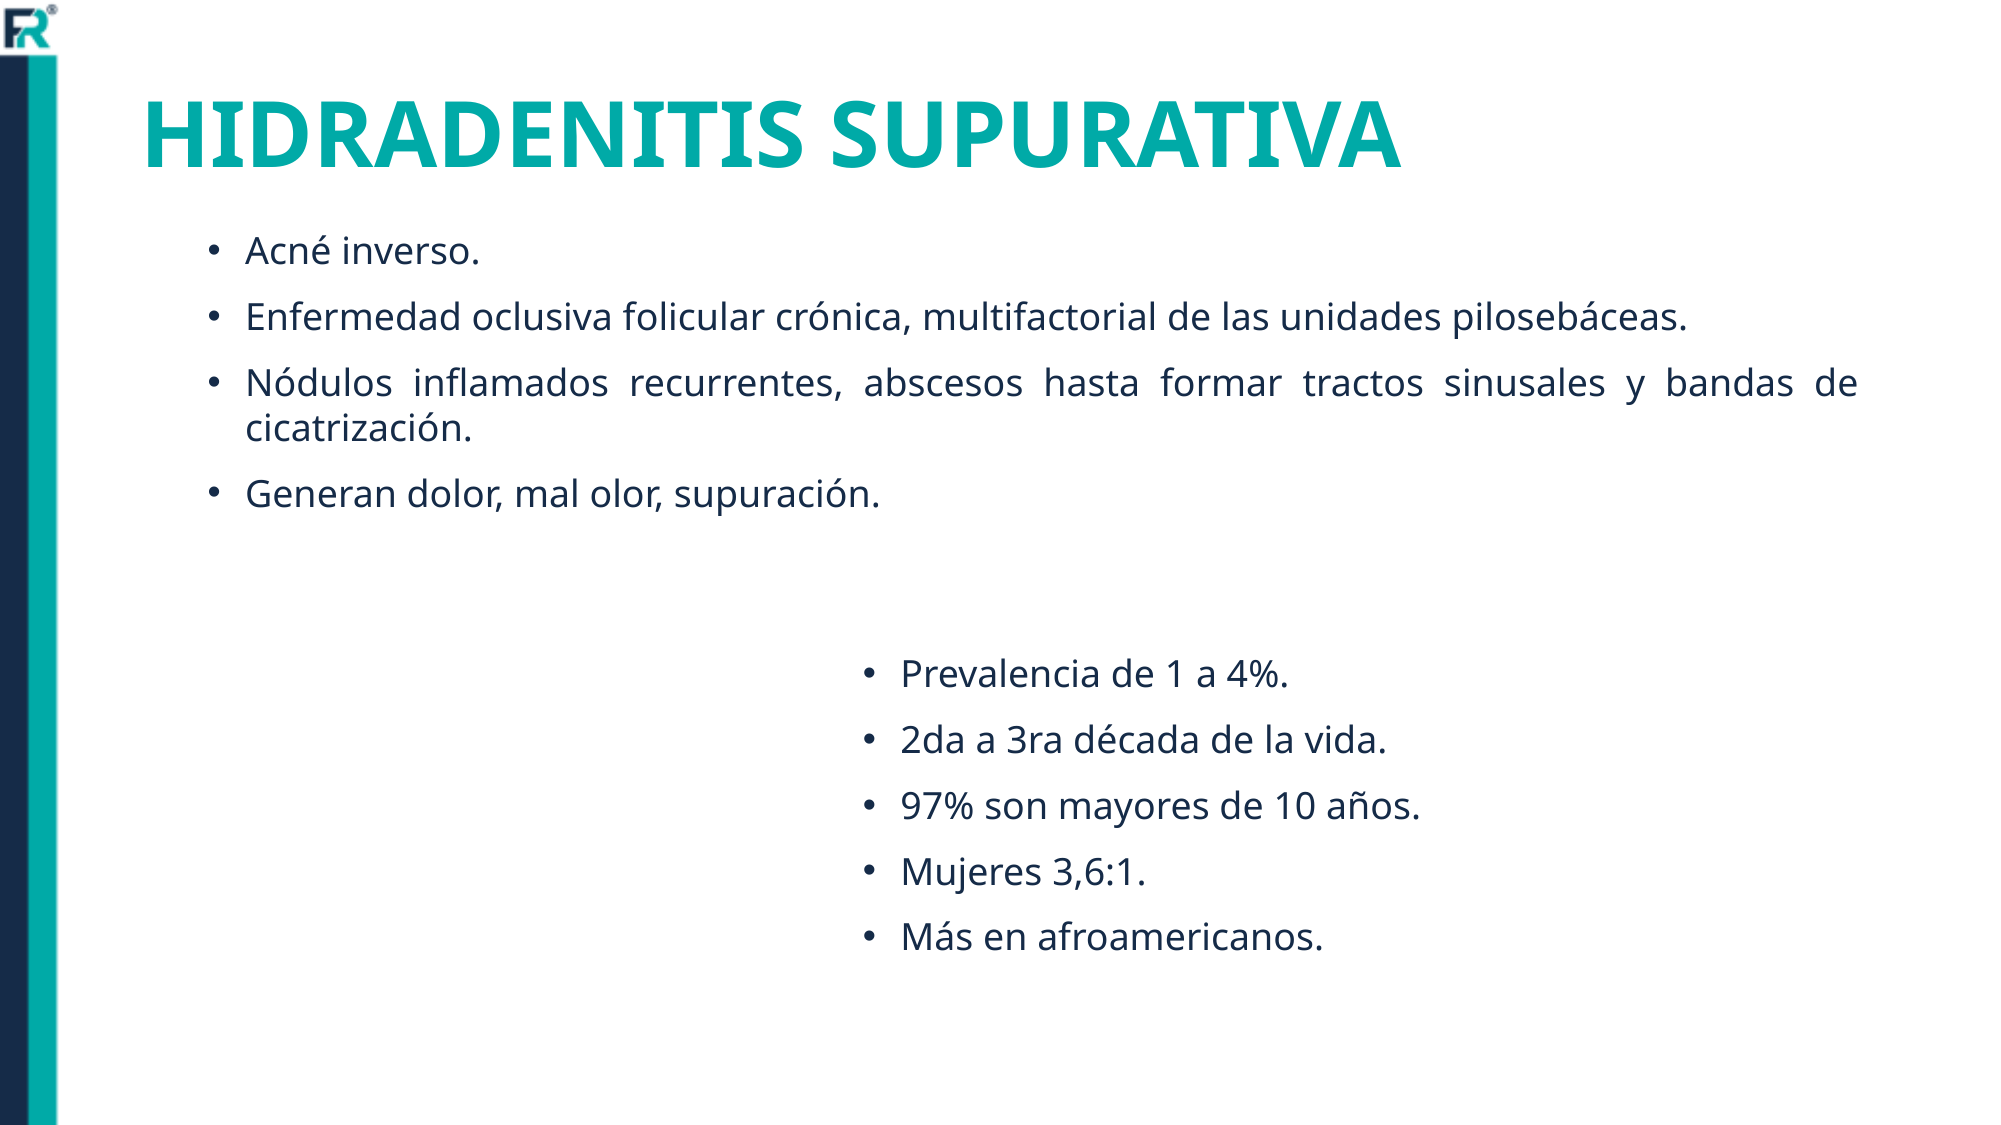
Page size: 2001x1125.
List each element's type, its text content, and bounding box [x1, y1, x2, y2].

title HIDRADENITIS SUPURATIVA [125, 29, 1875, 247]
picture [0, 0, 2001, 1125]
list Prevalencia de 1 a 4%. 2da a 3ra década de la vida. 97% son mayores de 10 años. Mujeres 3,6:1. Más en afroamericanos. [847, 642, 1943, 1039]
list Acné inverso. Enfermedad oclusiva folicular crónica, multifactorial de las unidades pilosebáceas. Nódulos inflamados recurrentes, abscesos hasta formar tractos sinusales y bandas de cicatrización. Generan dolor, mal olor, supuración. [192, 219, 1875, 563]
